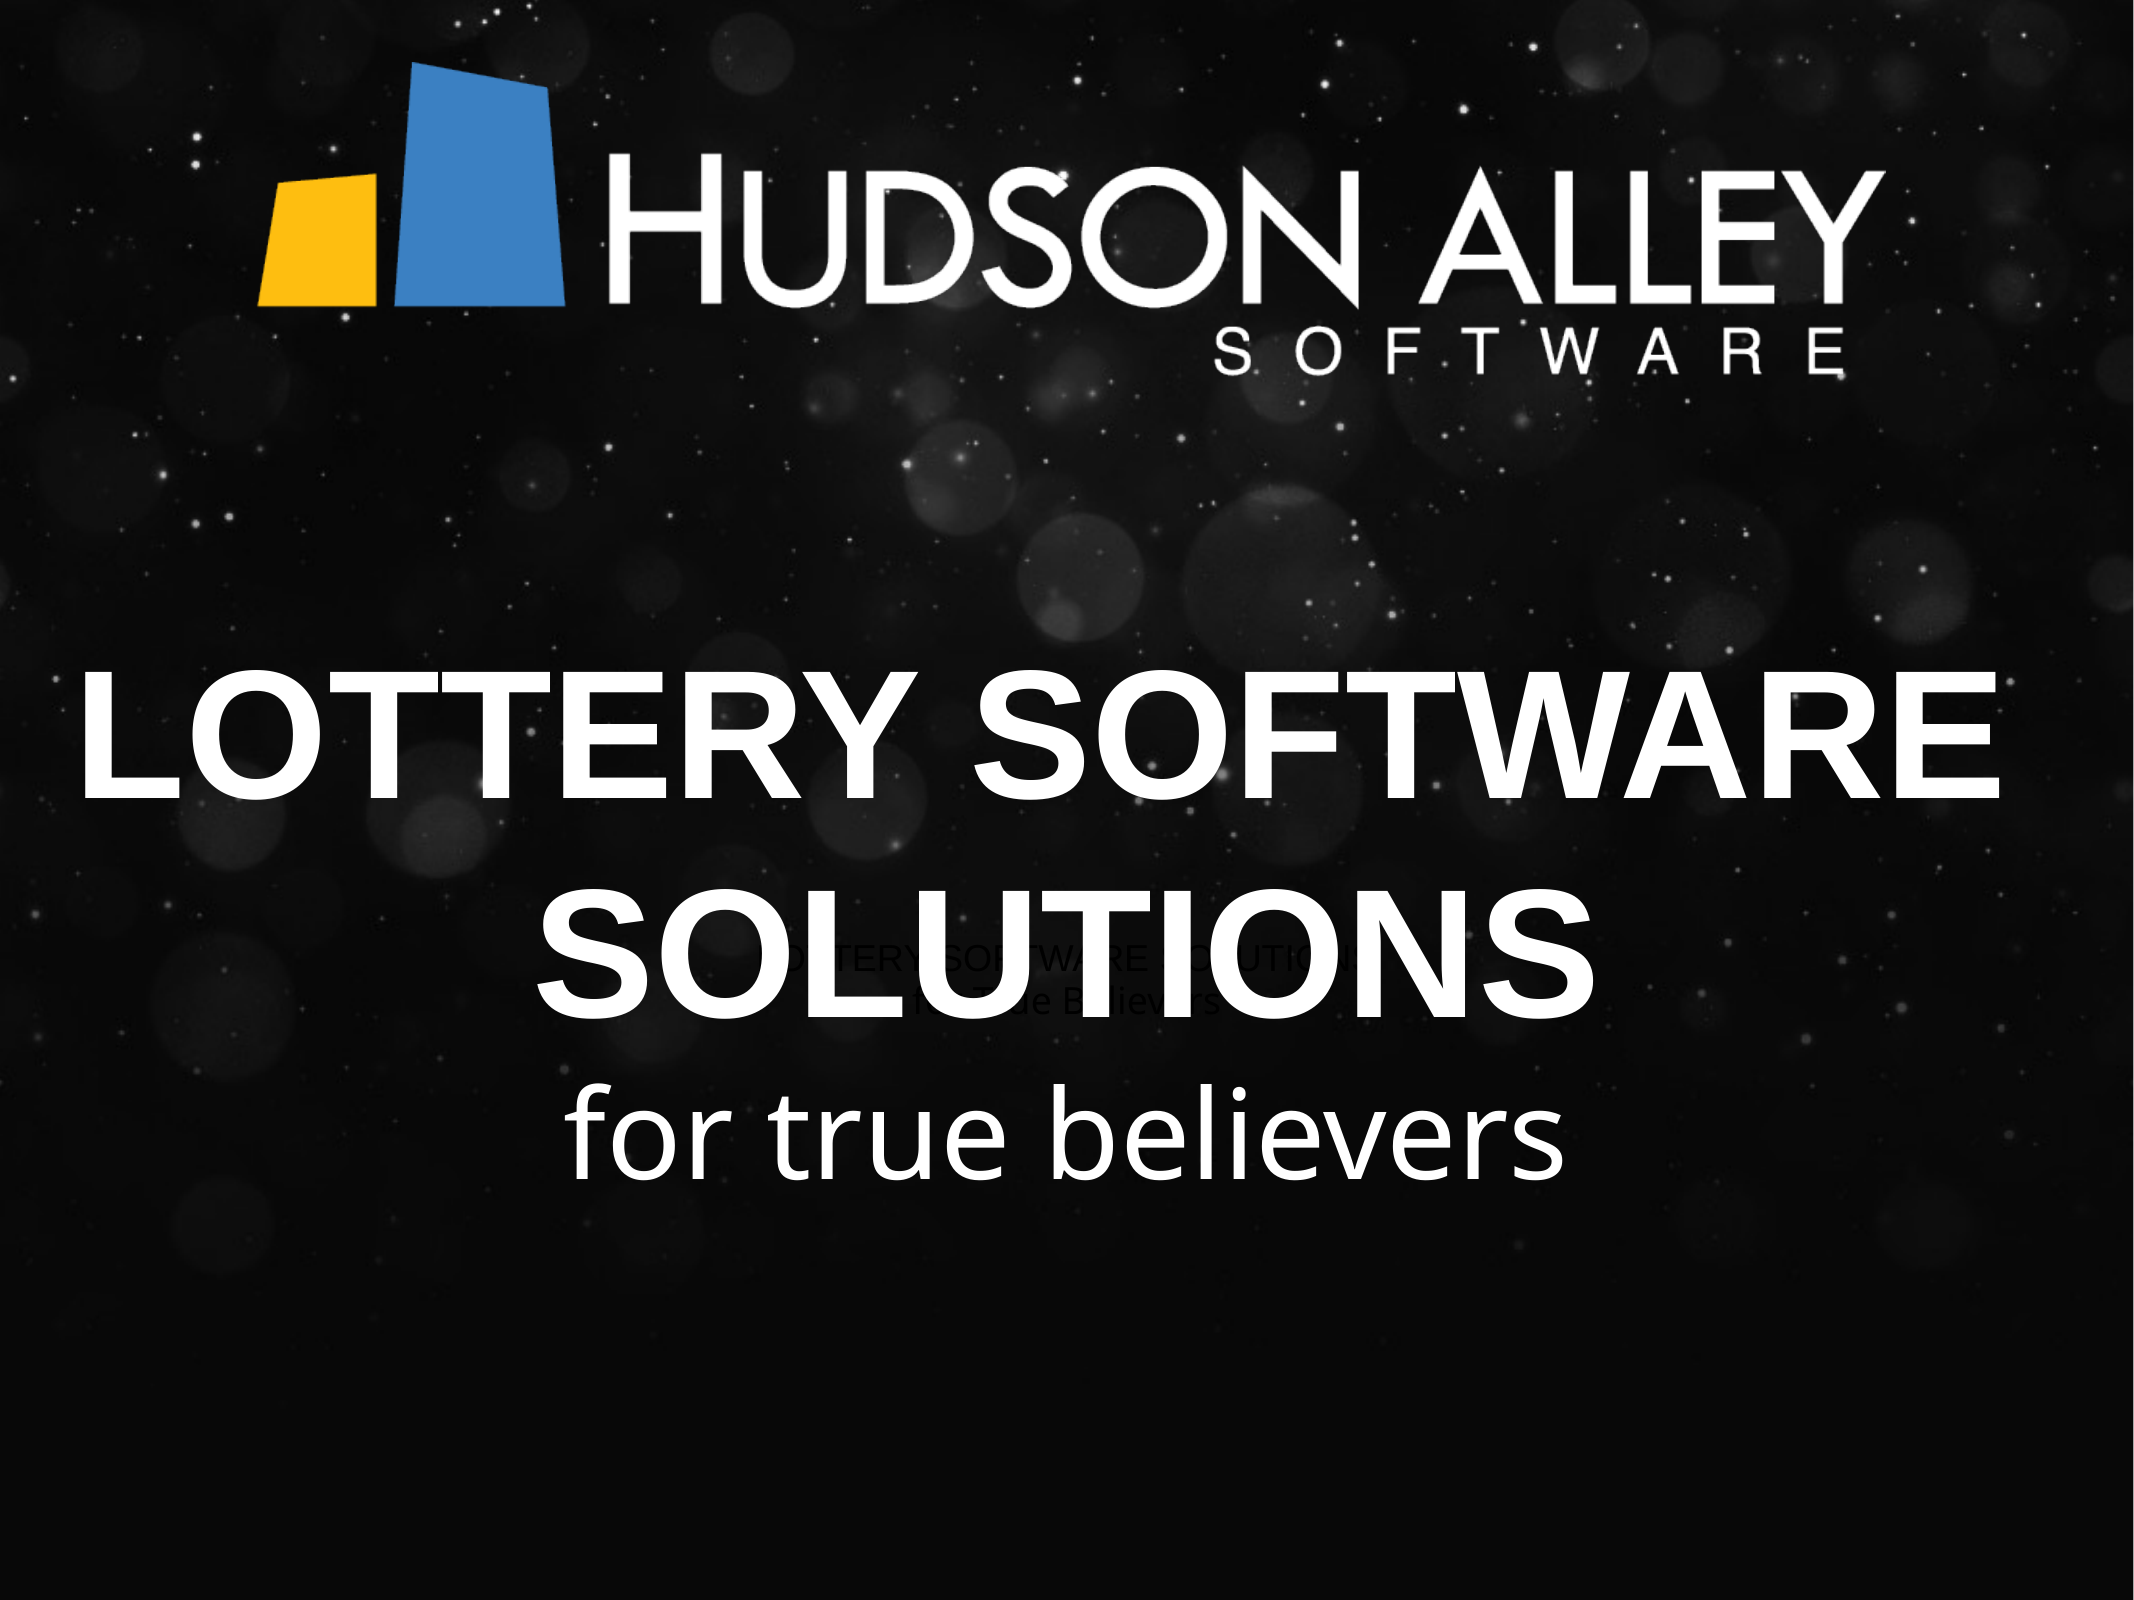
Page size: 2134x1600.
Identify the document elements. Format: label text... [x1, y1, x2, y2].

text_box LOTTERY SOFTWARE SOLUTIONS for true believers [65, 606, 2068, 1213]
picture [0, 0, 2134, 1600]
